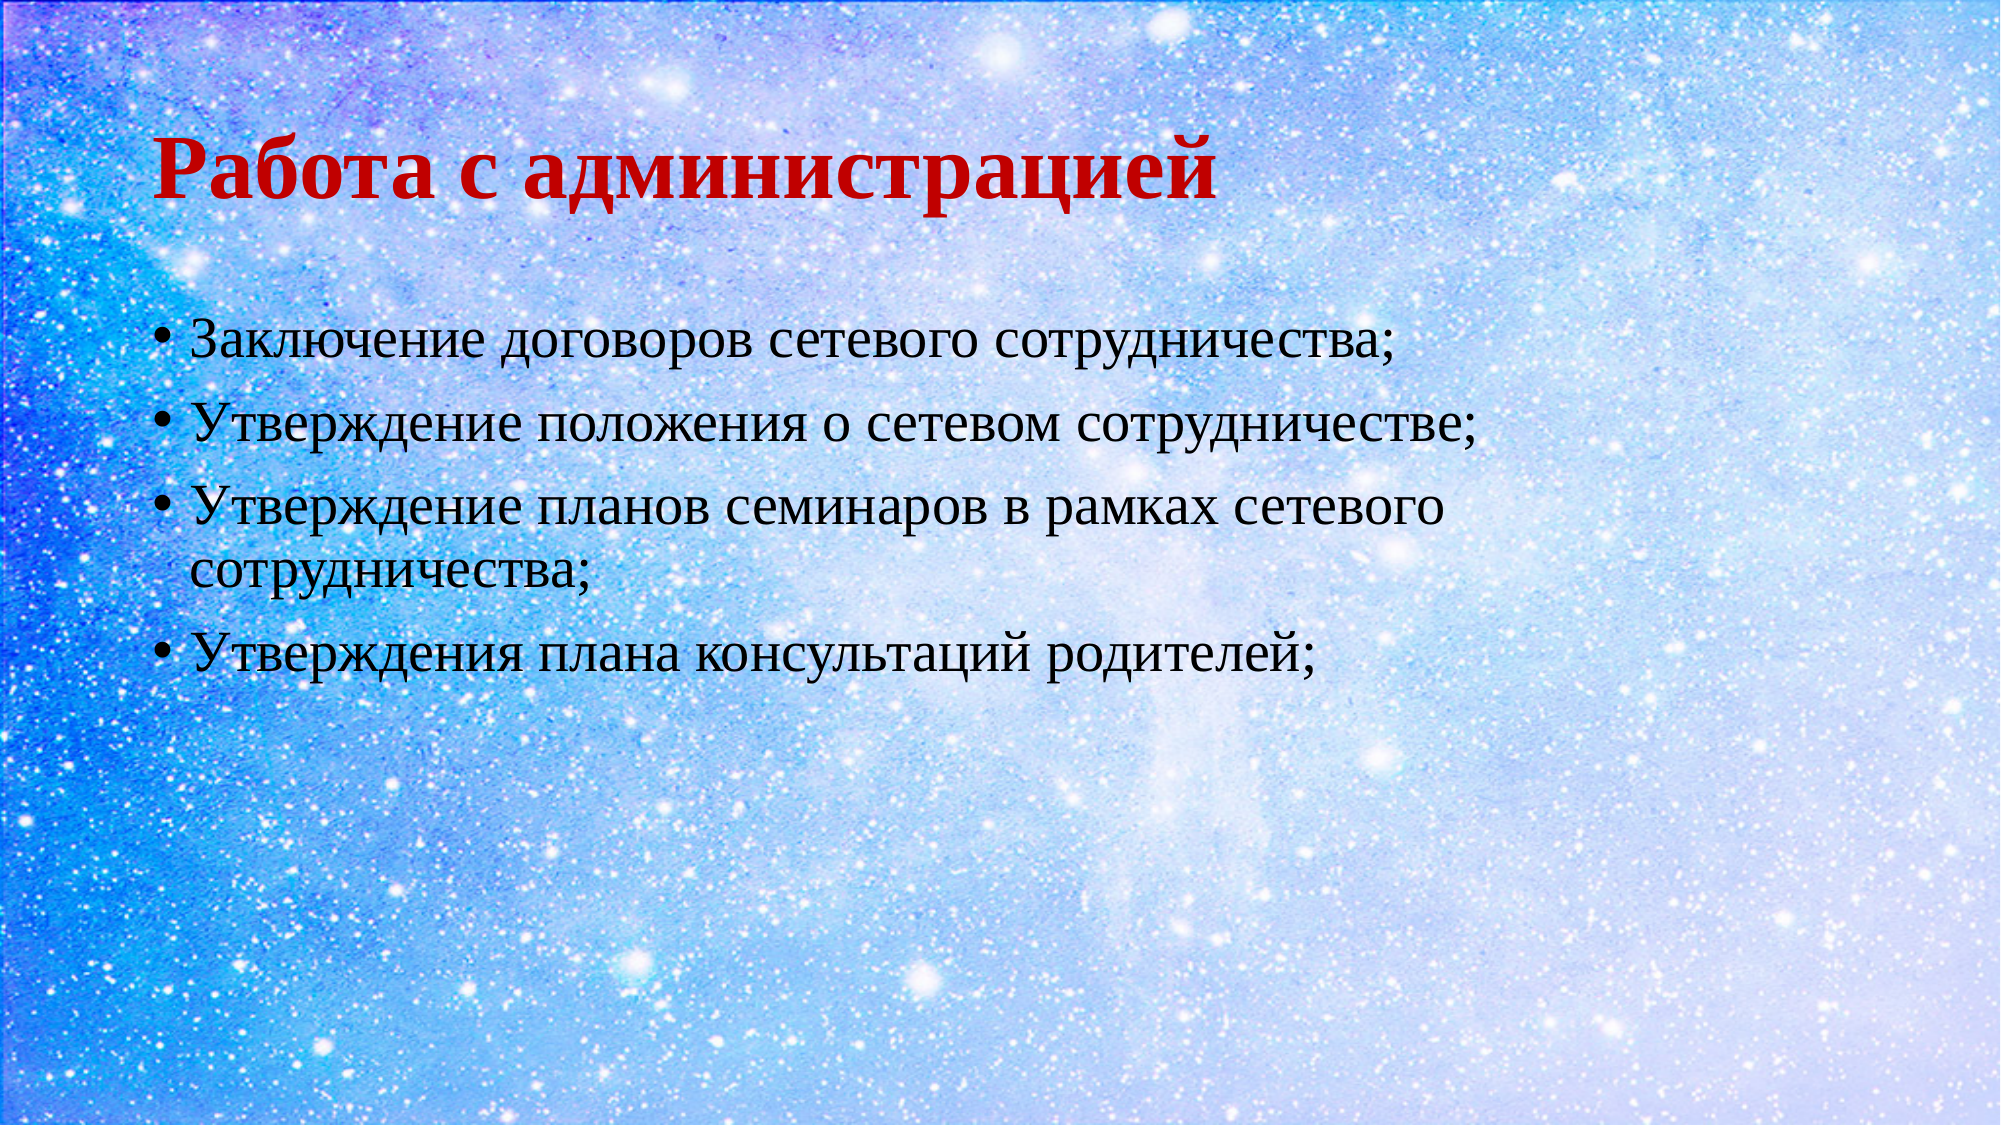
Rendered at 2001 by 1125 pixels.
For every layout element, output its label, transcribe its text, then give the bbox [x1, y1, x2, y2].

list Заключение договоров сетевого сотрудничества; Утверждение положения о сетевом сотрудничестве; Утверждение планов семинаров в рамках сетевого сотрудничества; Утверждения плана консультаций родителей; [137, 299, 1863, 1014]
picture [0, 0, 2001, 1125]
title Работа с администрацией [137, 59, 1863, 278]
